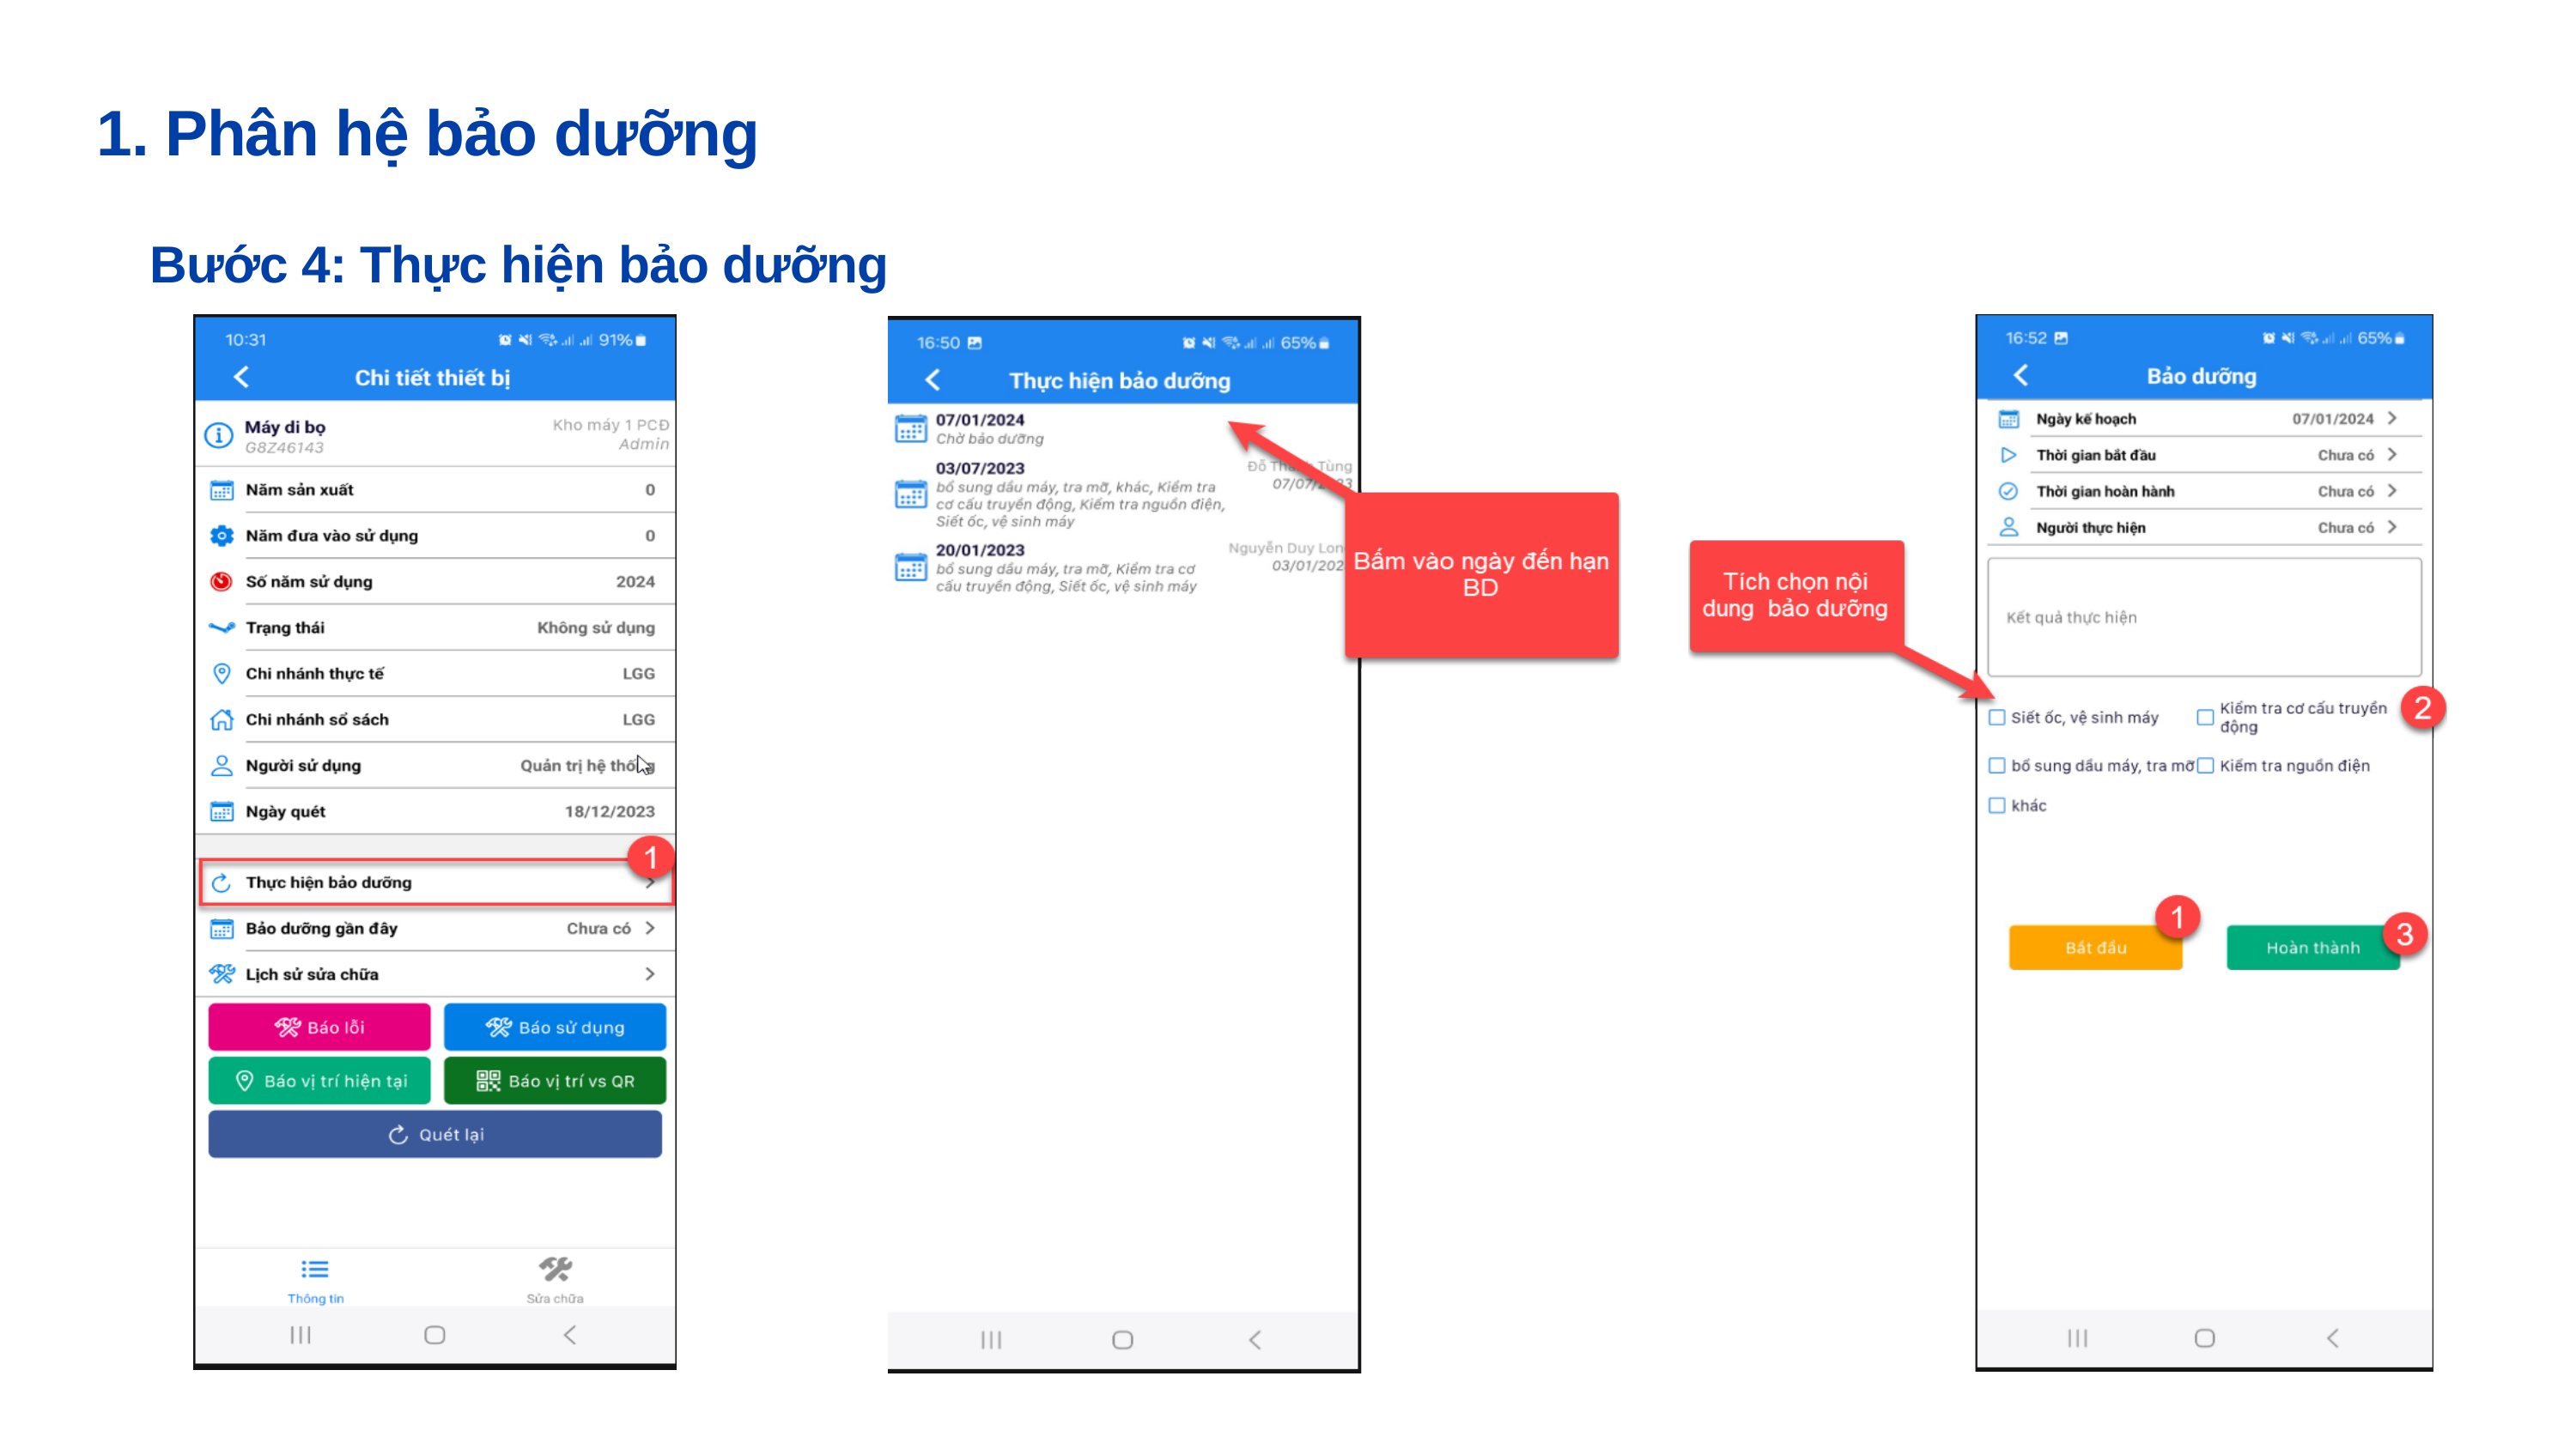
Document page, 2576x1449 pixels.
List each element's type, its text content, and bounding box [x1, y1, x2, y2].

picture [1688, 314, 2448, 1372]
picture [888, 316, 1621, 1373]
text_box Bước 4: Thực hiện bảo dưỡng [149, 230, 2104, 294]
picture [192, 314, 677, 1370]
text_box 1. Phân hệ bảo dưỡng [96, 91, 1245, 169]
